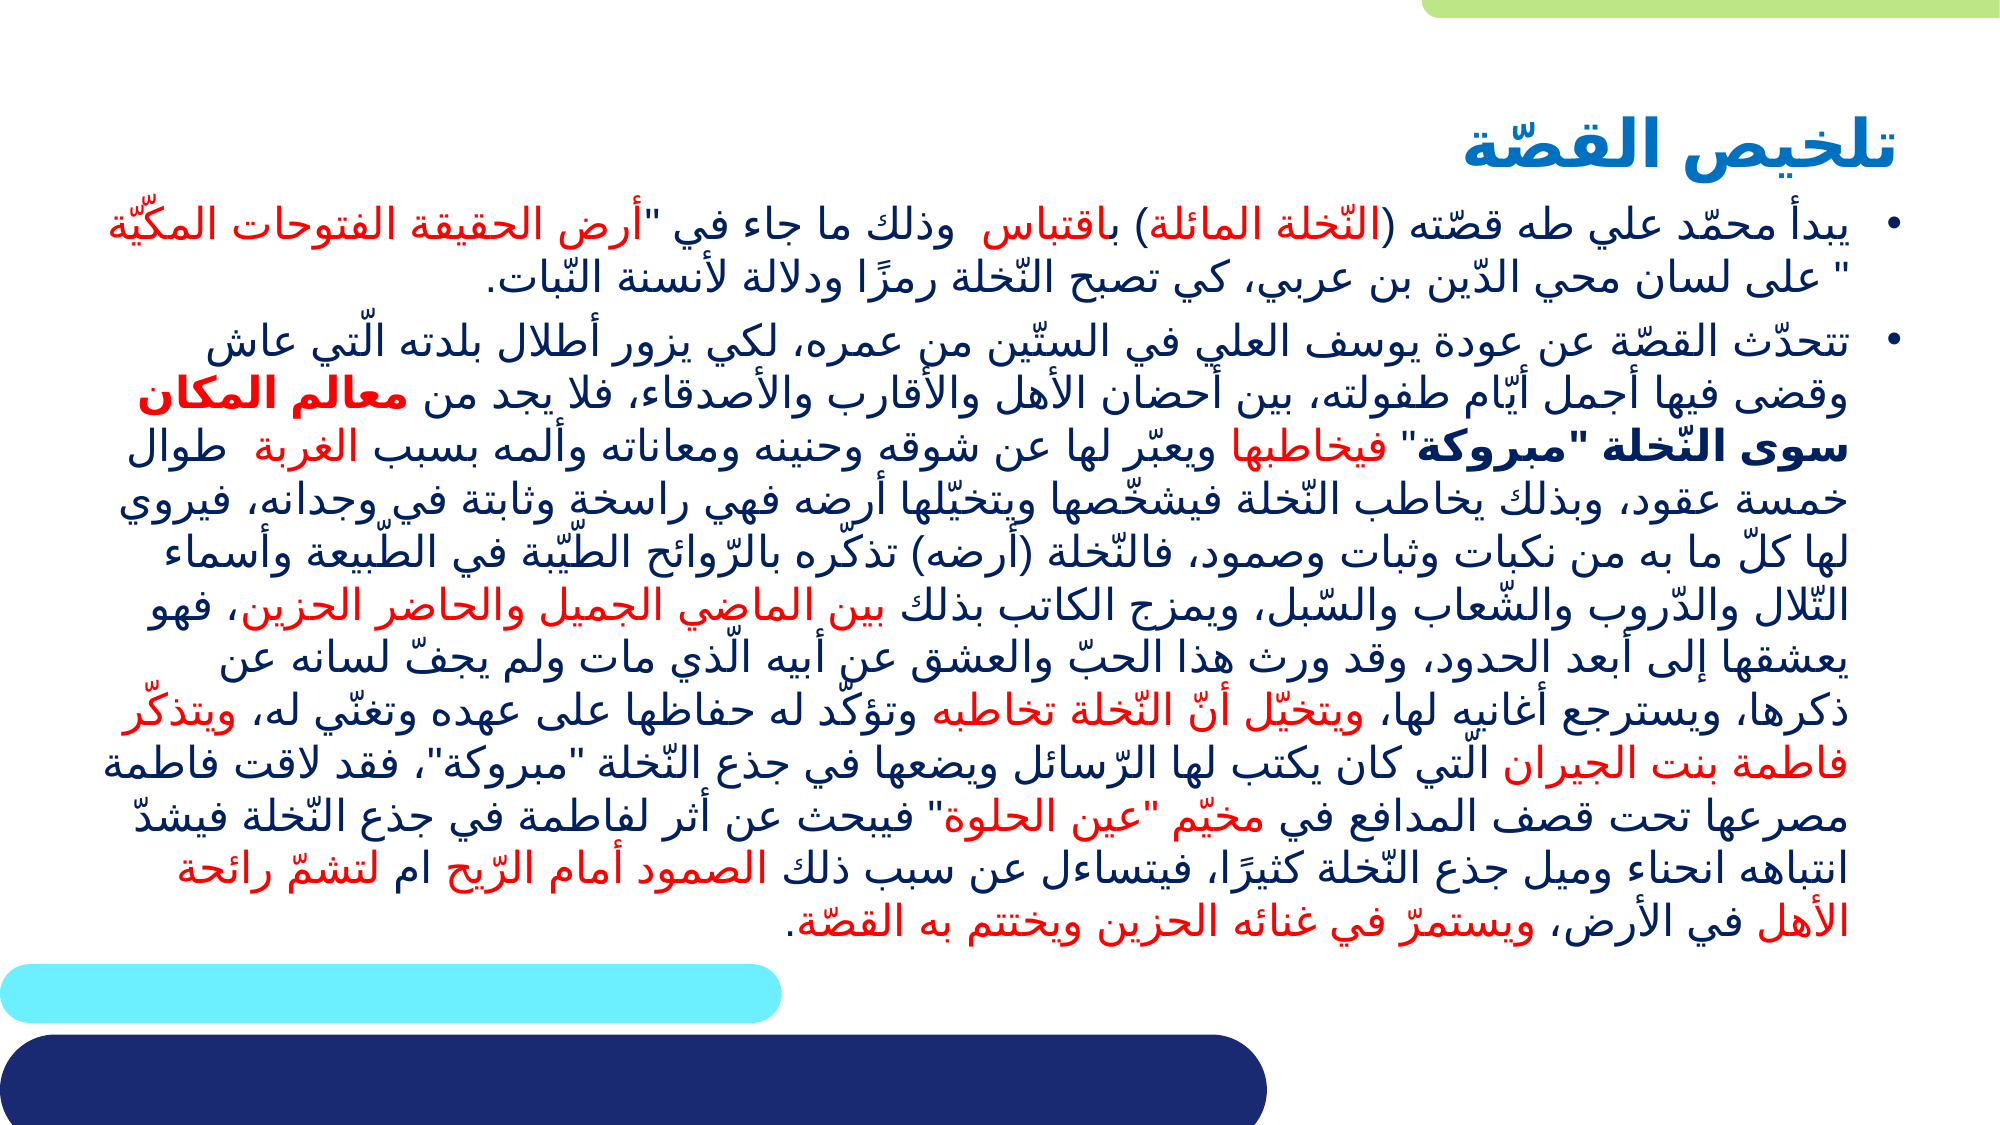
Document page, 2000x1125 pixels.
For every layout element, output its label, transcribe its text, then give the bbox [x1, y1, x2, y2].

list تلخيص القصّة [84, 40, 1916, 188]
list يبدأ محمّد علي طه قصّته (النّخلة المائلة) باقتباس وذلك ما جاء في "أرض الحقيقة الفتوحات المكّيّة " على لسان محي الدّين بن عربي، كي تصبح النّخلة رمزًا ودلالة لأنسنة النّبات. تتحدّث القصّة عن عودة يوسف العلي في الستّين من عمره، لكي يزور أطلال بلدته الّتي عاش وقضى فيها أجمل أيّام طفولته، بين أحضان الأهل والأقارب والأصدقاء، فلا يجد من معالم المكان سوى النّخلة "مبروكة" فيخاطبها ويعبّر لها عن شوقه وحنينه ومعاناته وألمه بسبب الغربة طوال خمسة عقود، وبذلك يخاطب النّخلة فيشخّصها ويتخيّلها أرضه فهي راسخة وثابتة في وجدانه، فيروي لها كلّ ما به من نكبات وثبات وصمود، فالنّخلة (أرضه) تذكّره بالرّوائح الطّيّبة في الطّبيعة وأسماء التّلال والدّروب والشّعاب والسّبل، ويمزج الكاتب بذلك بين الماضي الجميل والحاضر الحزين، فهو يعشقها إلى أبعد الحدود، وقد ورث هذا الحبّ والعشق عن أبيه الّذي مات ولم يجفّ لسانه عن ذكرها، ويسترجع أغانيه لها، ويتخيّل أنّ النّخلة تخاطبه وتؤكّد له حفاظها على عهده وتغنّي له، ويتذكّر فاطمة بنت الجيران الّتي كان يكتب لها الرّسائل ويضعها في جذع النّخلة "مبروكة"، فقد لاقت فاطمة مصرعها تحت قصف المدافع في مخيّم "عين الحلوة" فيبحث عن أثر لفاطمة في جذع النّخلة فيشدّ انتباهه انحناء وميل جذع النّخلة كثيرًا، فيتساءل عن سبب ذلك الصمود أمام الرّيح ام لتشمّ رائحة الأهل في الأرض، ويستمرّ في غنائه الحزين ويختتم به القصّة. [84, 188, 1916, 965]
